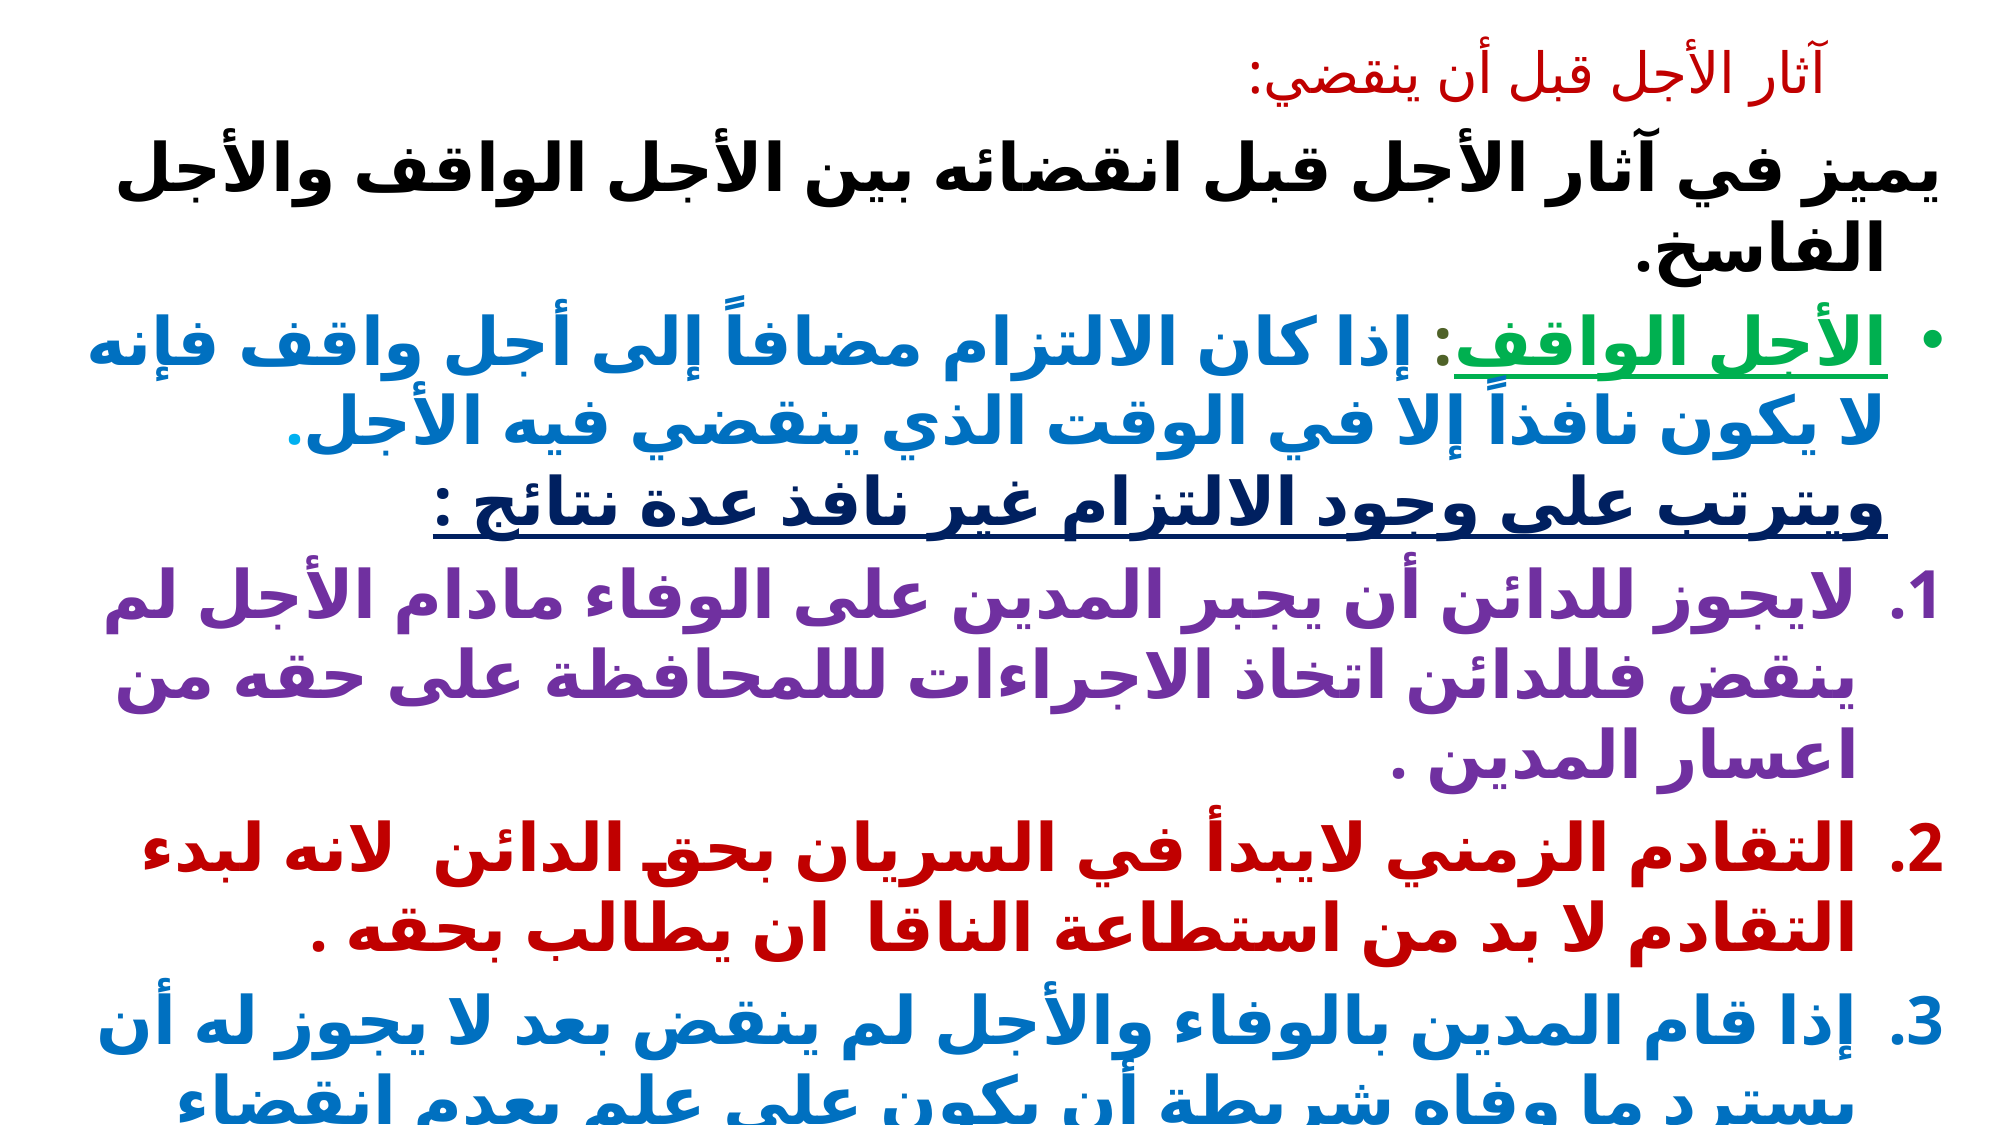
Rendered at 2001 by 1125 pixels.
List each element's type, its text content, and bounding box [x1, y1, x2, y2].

title آثار الأجل قبل أن ينقضي: [41, 29, 1842, 114]
list يميز في آثار الأجل قبل انقضائه بين الأجل الواقف والأجل الفاسخ. الأجل الواقف: إذا كان الالتزام مضافاً إلى أجل واقف فإنه لا يكون نافذاً إلا في الوقت الذي ينقضي فيه الأجل. ويترتب على وجود الالتزام غير نافذ عدة نتائج : لايجوز للدائن أن يجبر المدين على الوفاء مادام الأجل لم ينقض فللدائن اتخاذ الاجراءات لللمحافظة على حقه من اعسار المدين . التقادم الزمني لايبدأ في السريان بحق الدائن لانه لبدء التقادم لا بد من استطاعة الناقا ان يطالب بحقه . إذا قام المدين بالوفاء والأجل لم ينقض بعد لا يجوز له أن يسترد ما وفاه شريطة أن يكون على علم بعدم انقضاء الأجل وإلا كان له أن يسترده ما وفاه . لا تقع المقاصه بين حق الدائن وحق آخر. كما أنه ليس في مكنة الدائن أن يطعن في تصرفات المدين بالدعوى الوليصية. [39, 117, 1960, 1083]
